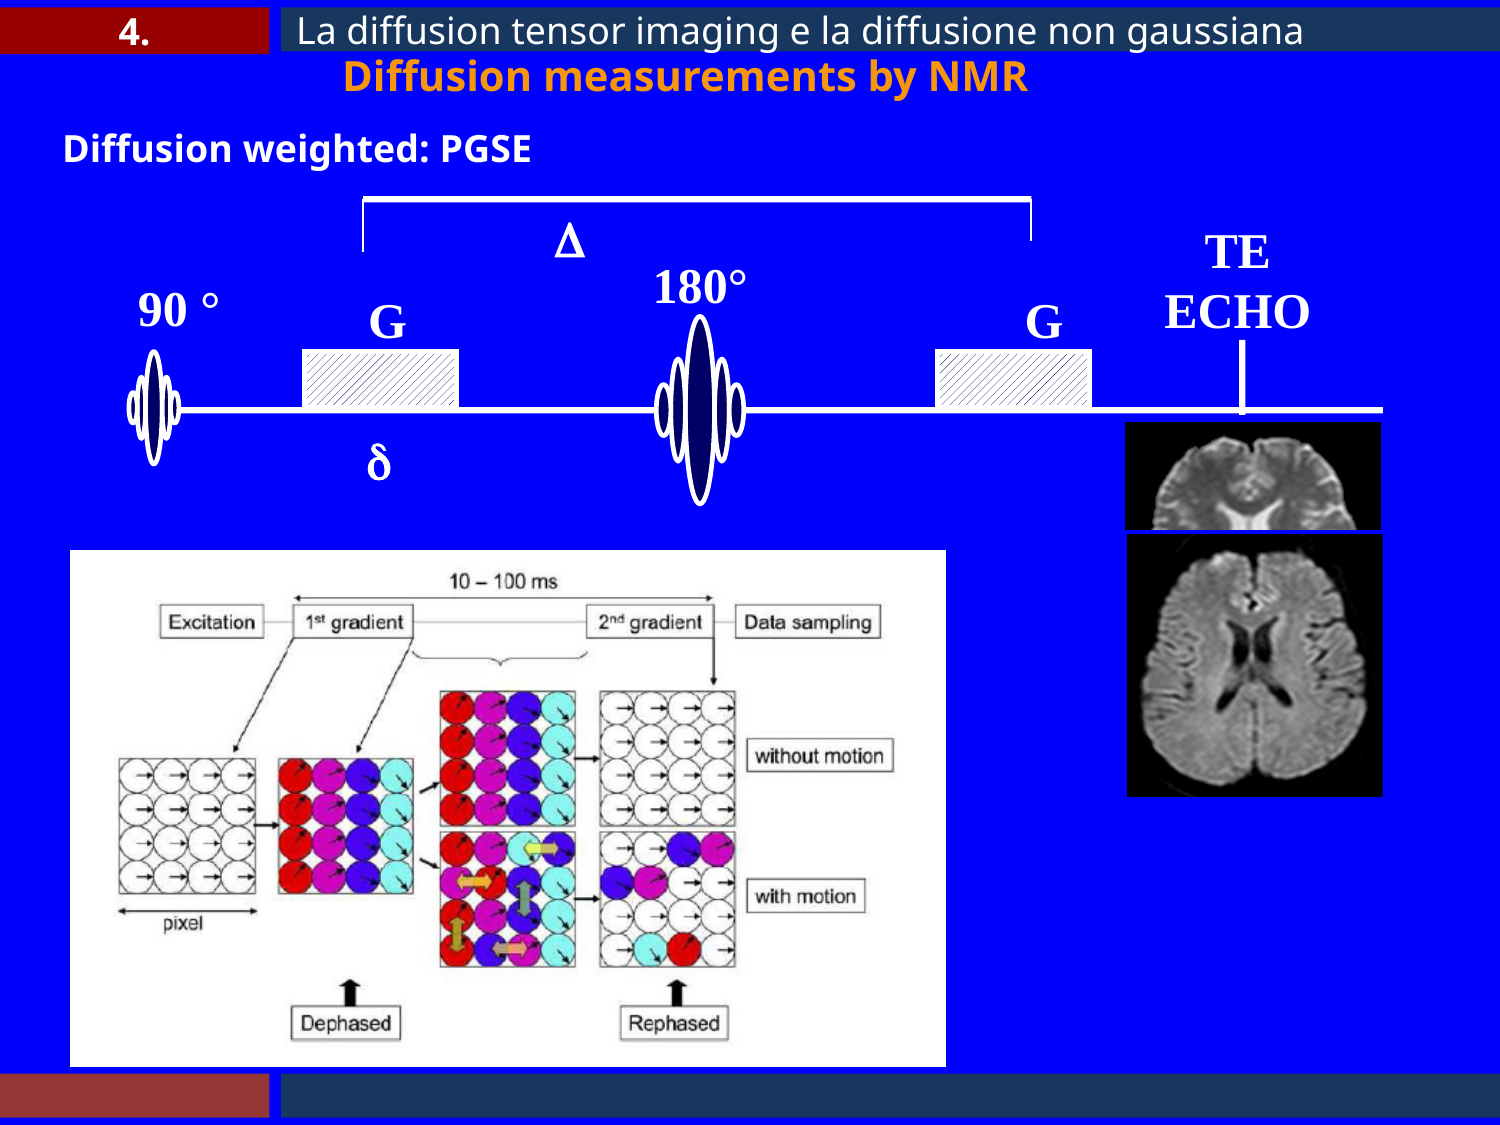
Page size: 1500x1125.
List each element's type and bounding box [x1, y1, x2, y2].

text_box [0, 6, 1500, 1118]
